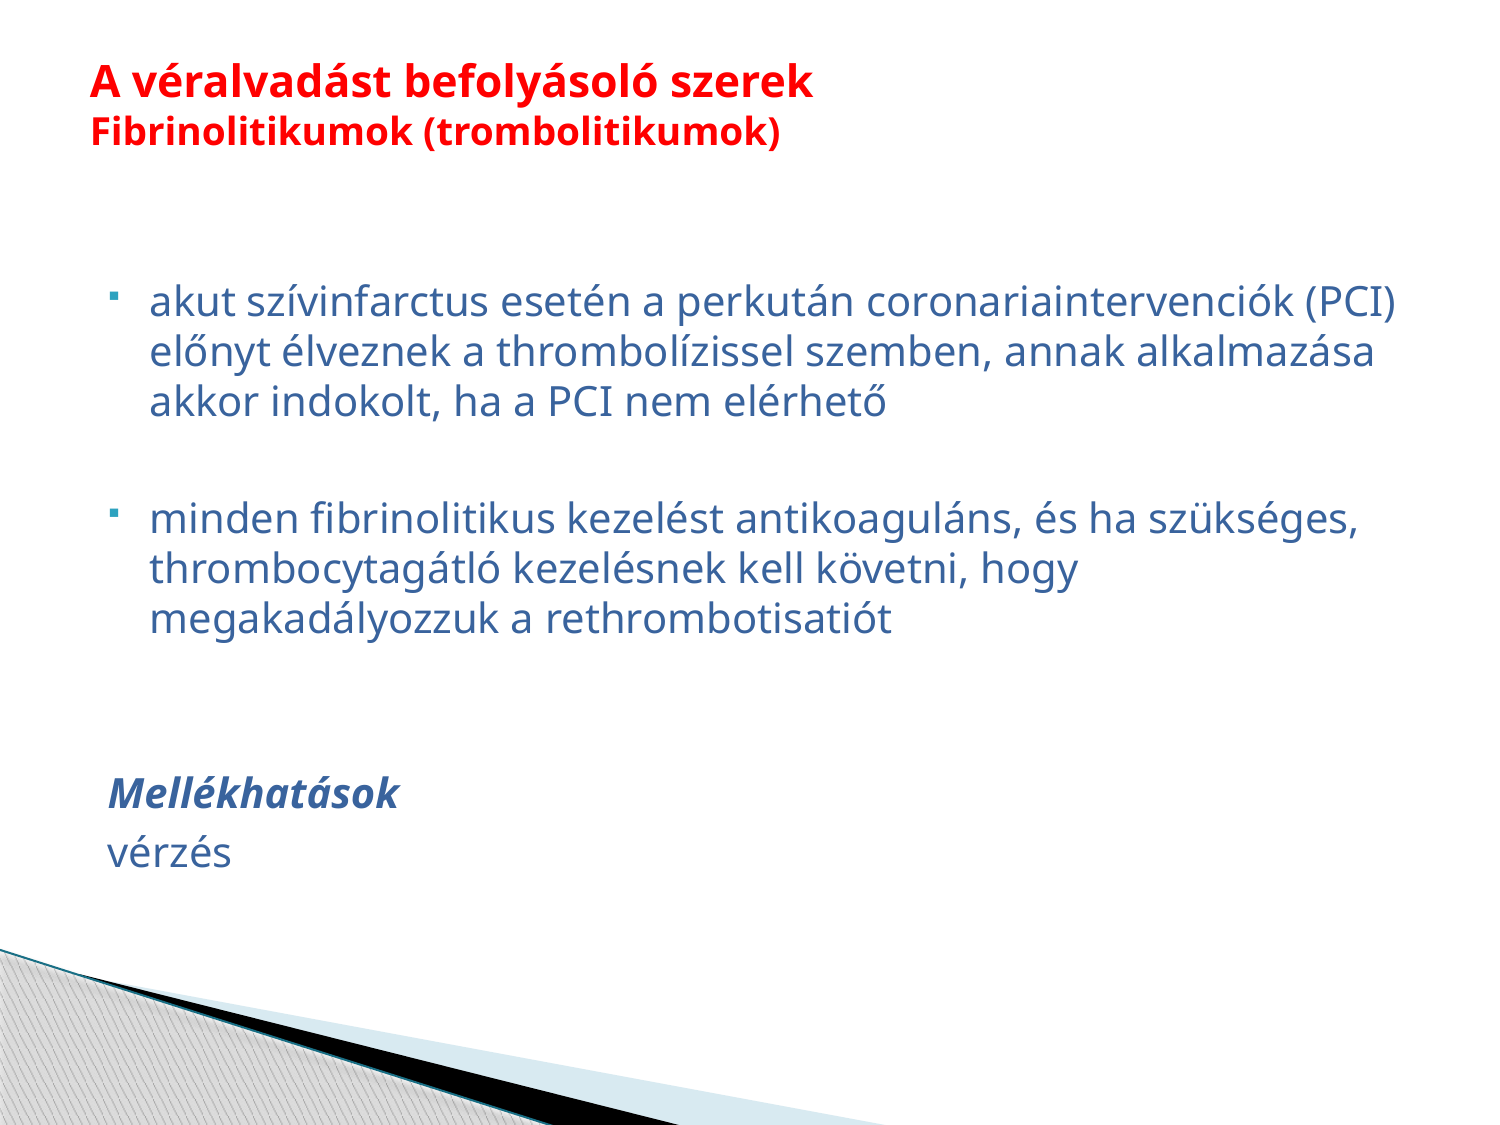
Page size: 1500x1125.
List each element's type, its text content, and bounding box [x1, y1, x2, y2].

title A véralvadást befolyásoló szerek Fibrinolitikumok (trombolitikumok) [75, 45, 1425, 161]
list akut szívinfarctus esetén a perkután coronariaintervenciók (PCI) előnyt élveznek a thrombolízissel szemben, annak alkalmazása akkor indokolt, ha a PCI nem elérhető minden fibrinolitikus kezelést antikoaguláns, és ha szükséges, thrombocytagátló kezelésnek kell követni, hogy megakadályozzuk a rethrombotisatiót Mellékhatások vérzés [75, 267, 1425, 1047]
